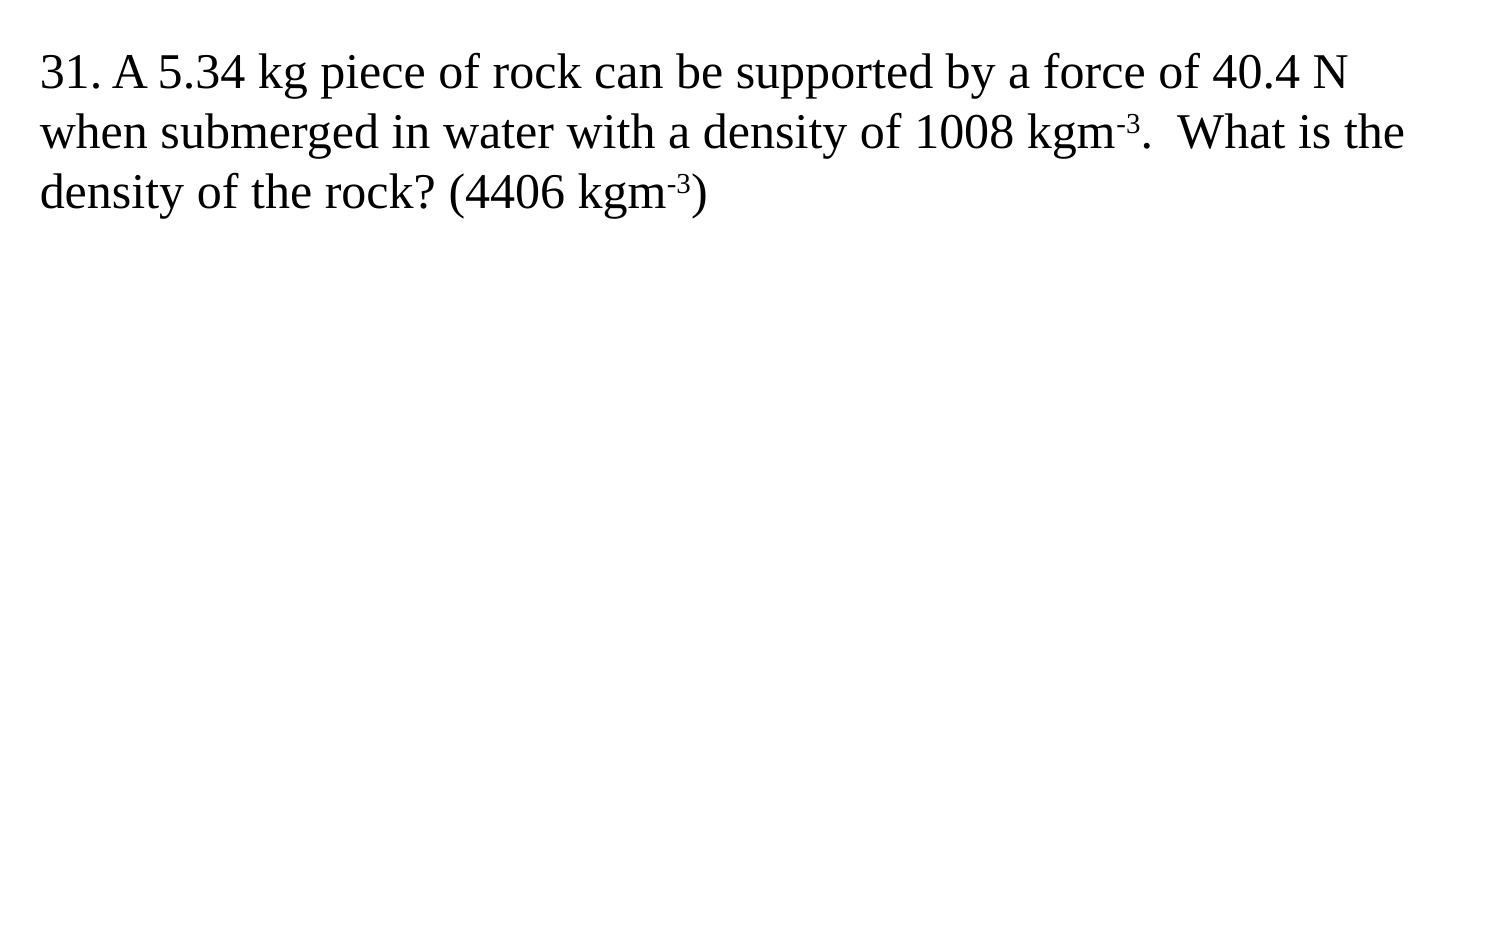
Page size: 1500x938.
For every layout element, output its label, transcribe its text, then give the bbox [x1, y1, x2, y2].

text_box 31. A 5.34 kg piece of rock can be supported by a force of 40.4 N when submerged in water with a density of 1008 kgm-3. What is the density of the rock? (4406 kgm-3) [24, 31, 1475, 226]
